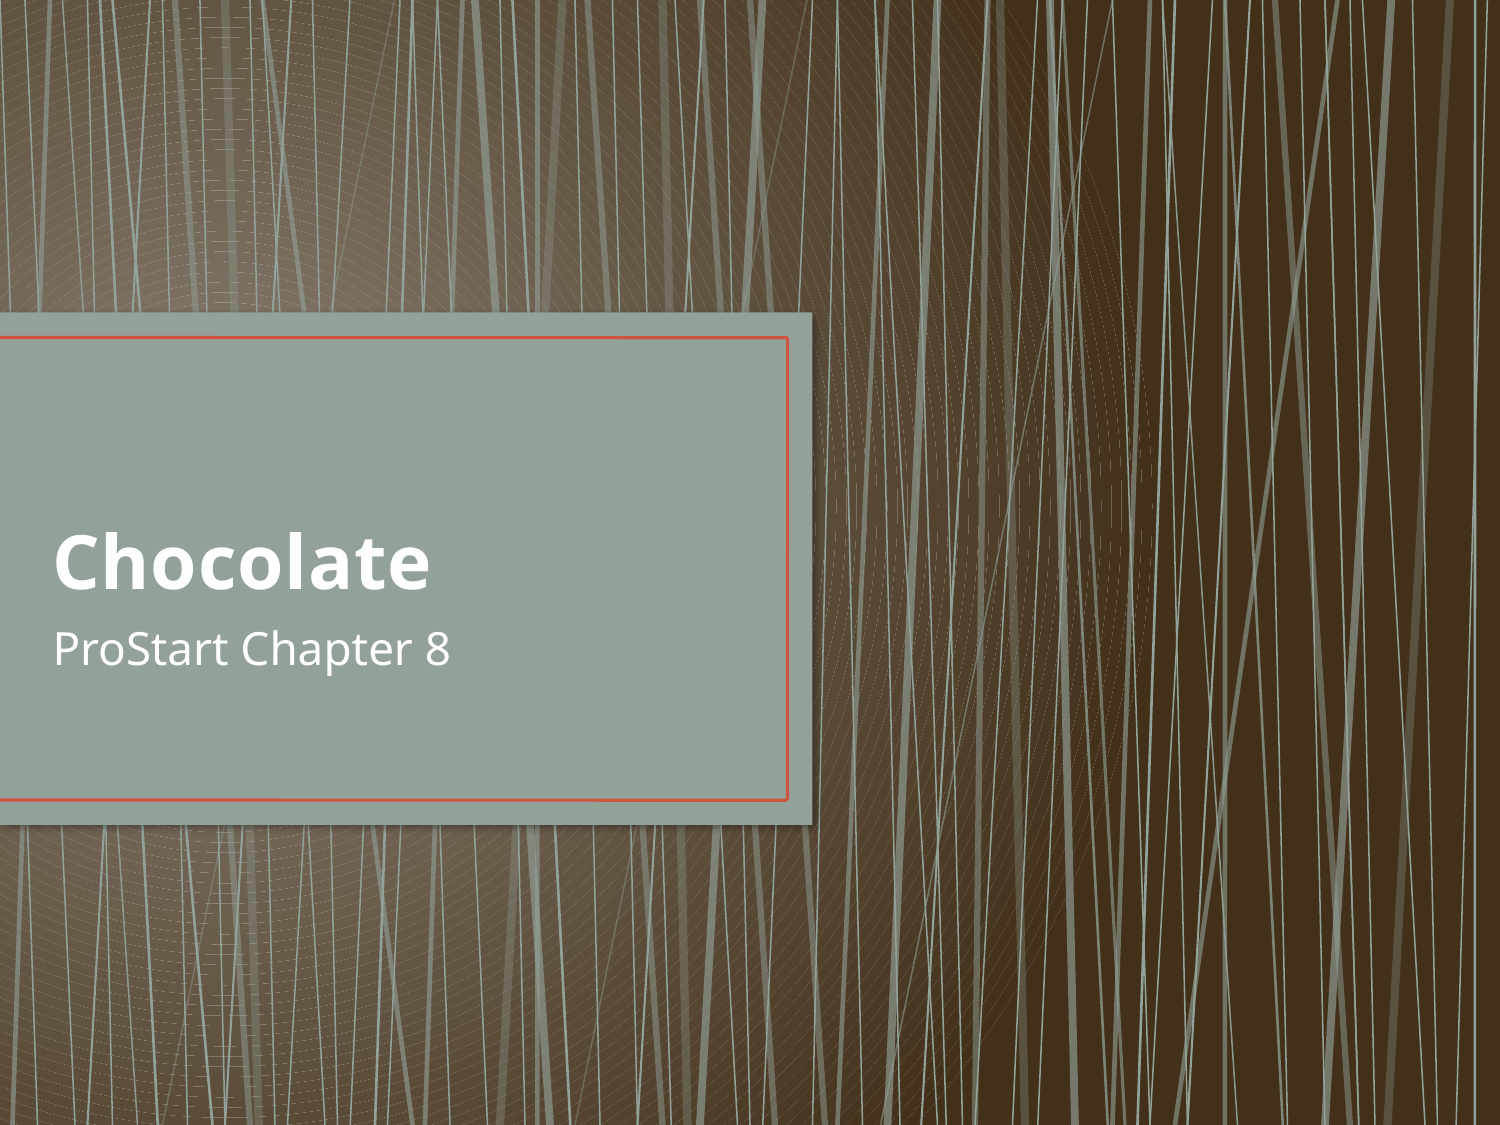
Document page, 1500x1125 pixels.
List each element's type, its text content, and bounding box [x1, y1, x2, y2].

subtitle ProStart Chapter 8 [37, 612, 763, 788]
title Chocolate [37, 349, 763, 612]
